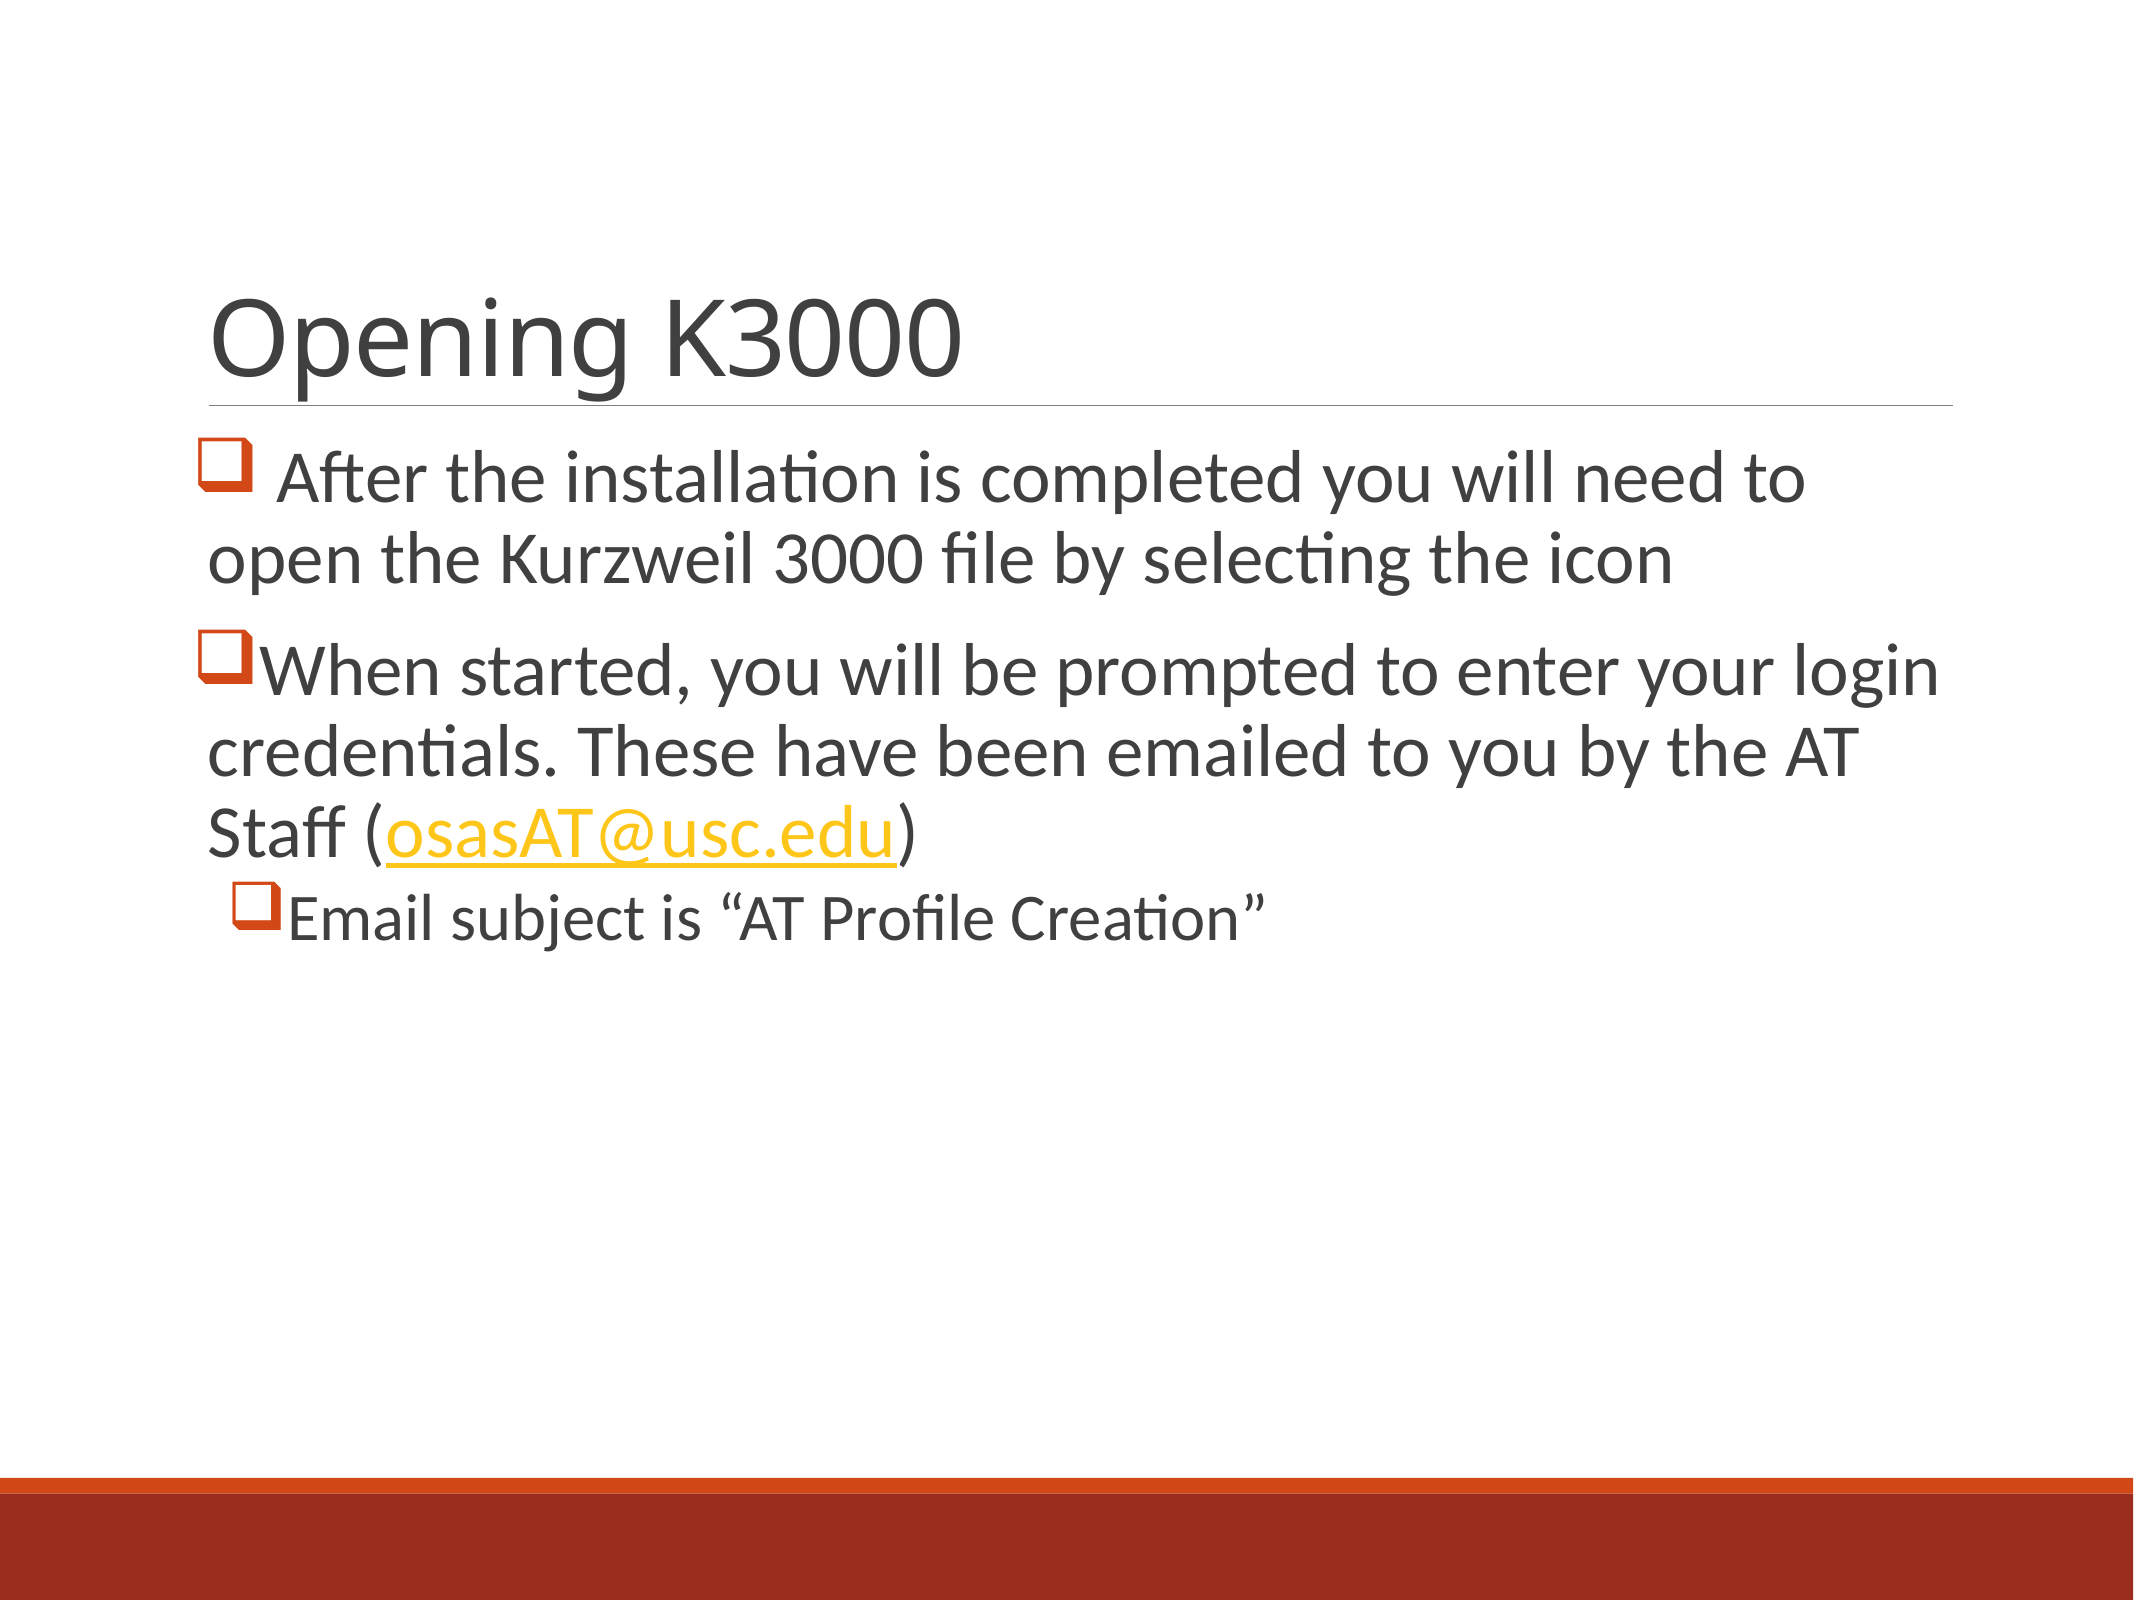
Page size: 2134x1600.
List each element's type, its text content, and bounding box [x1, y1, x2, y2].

list After the installation is completed you will need to open the Kurzweil 3000 file by selecting the icon When started, you will be prompted to enter your login credentials. These have been emailed to you by the AT Staff (osasAT@usc.edu) Email subject is “AT Profile Creation” [191, 430, 1952, 1370]
title Opening K3000 [191, 66, 1952, 406]
